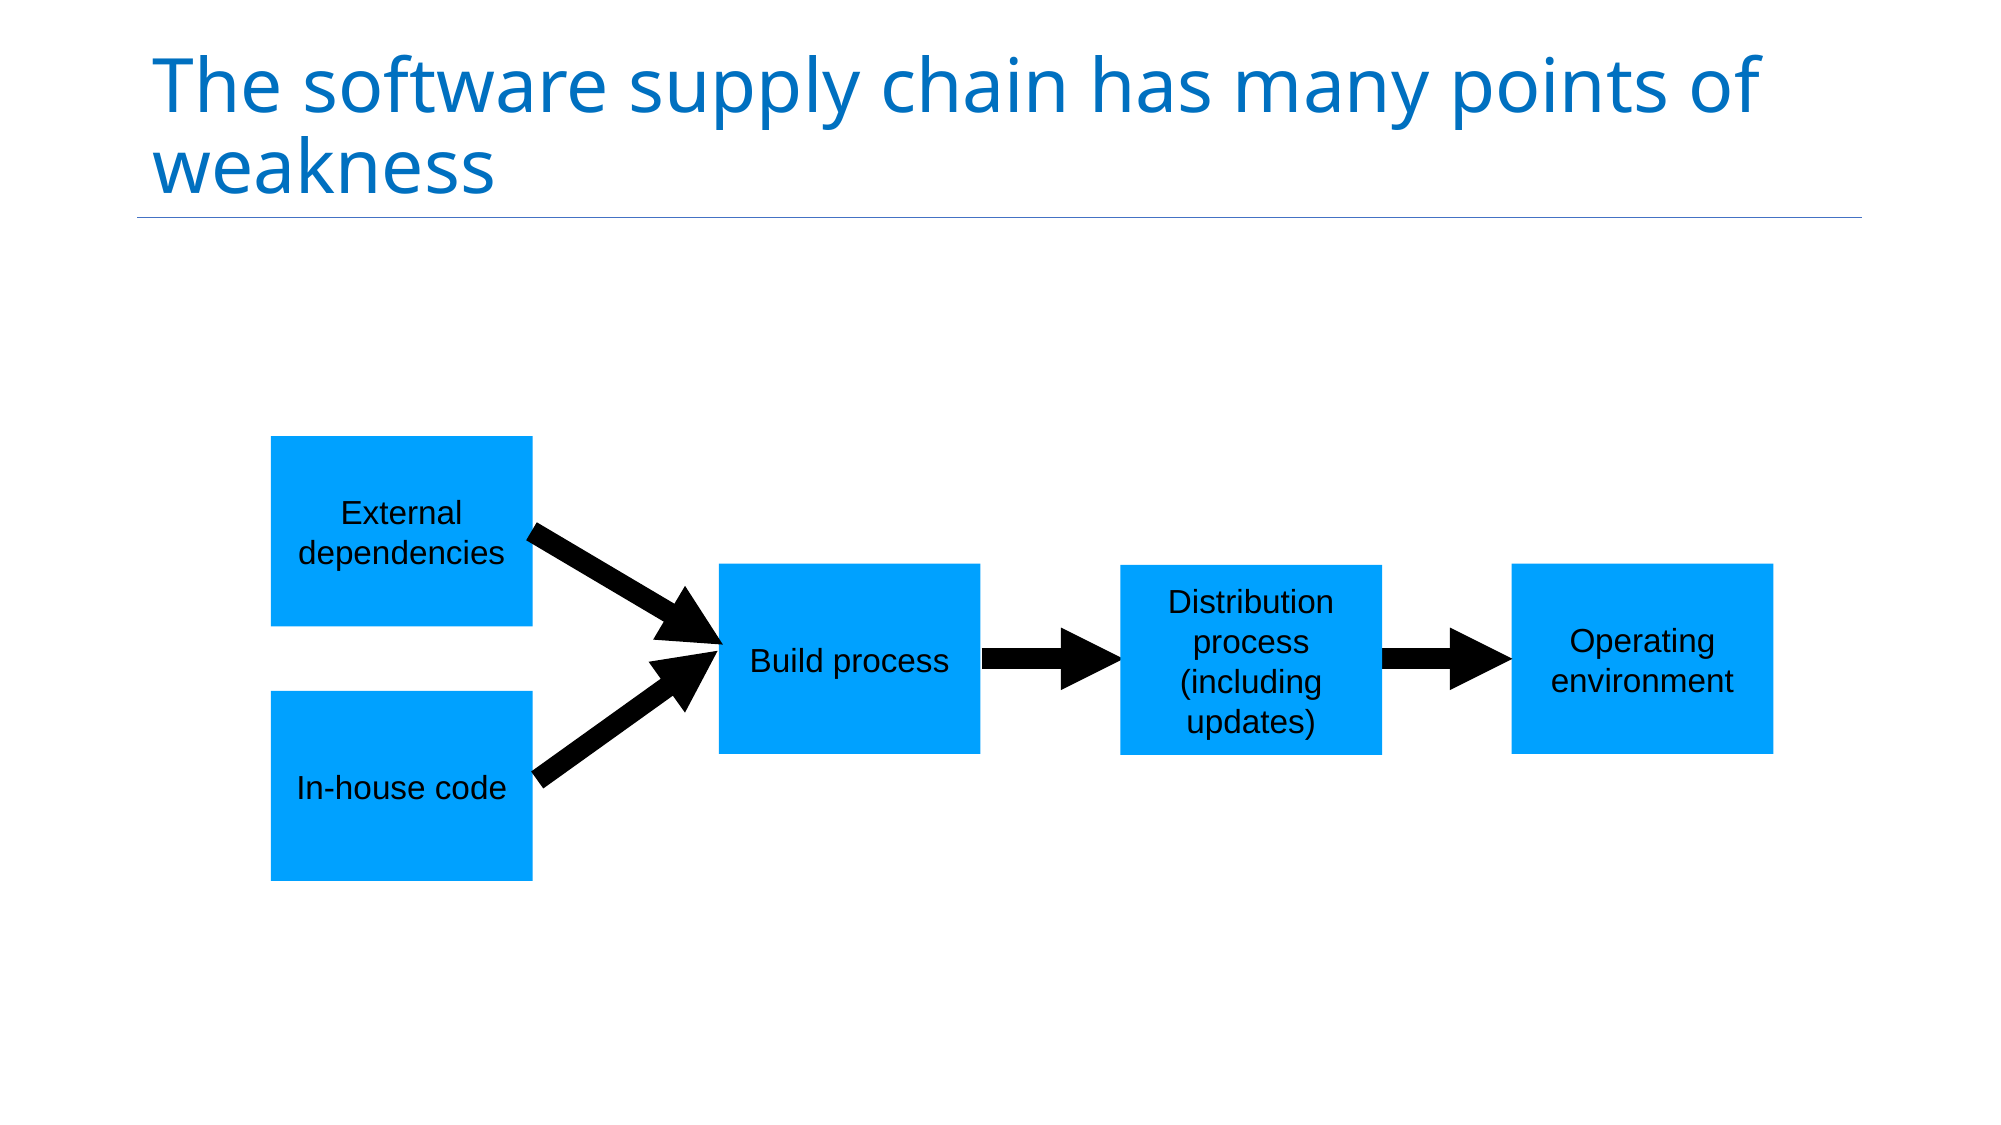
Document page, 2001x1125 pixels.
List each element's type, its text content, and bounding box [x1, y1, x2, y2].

text_box External dependencies [270, 436, 533, 627]
text_box [531, 531, 723, 645]
text_box Operating environment [1511, 563, 1774, 754]
text_box [981, 652, 1120, 666]
text_box Distribution process (including updates) [1120, 564, 1383, 755]
title The software supply chain has many points of weakness [137, 0, 1863, 218]
text_box [537, 650, 718, 781]
text_box [1383, 652, 1513, 666]
text_box In-house code [270, 690, 533, 881]
text_box Build process [718, 563, 981, 754]
